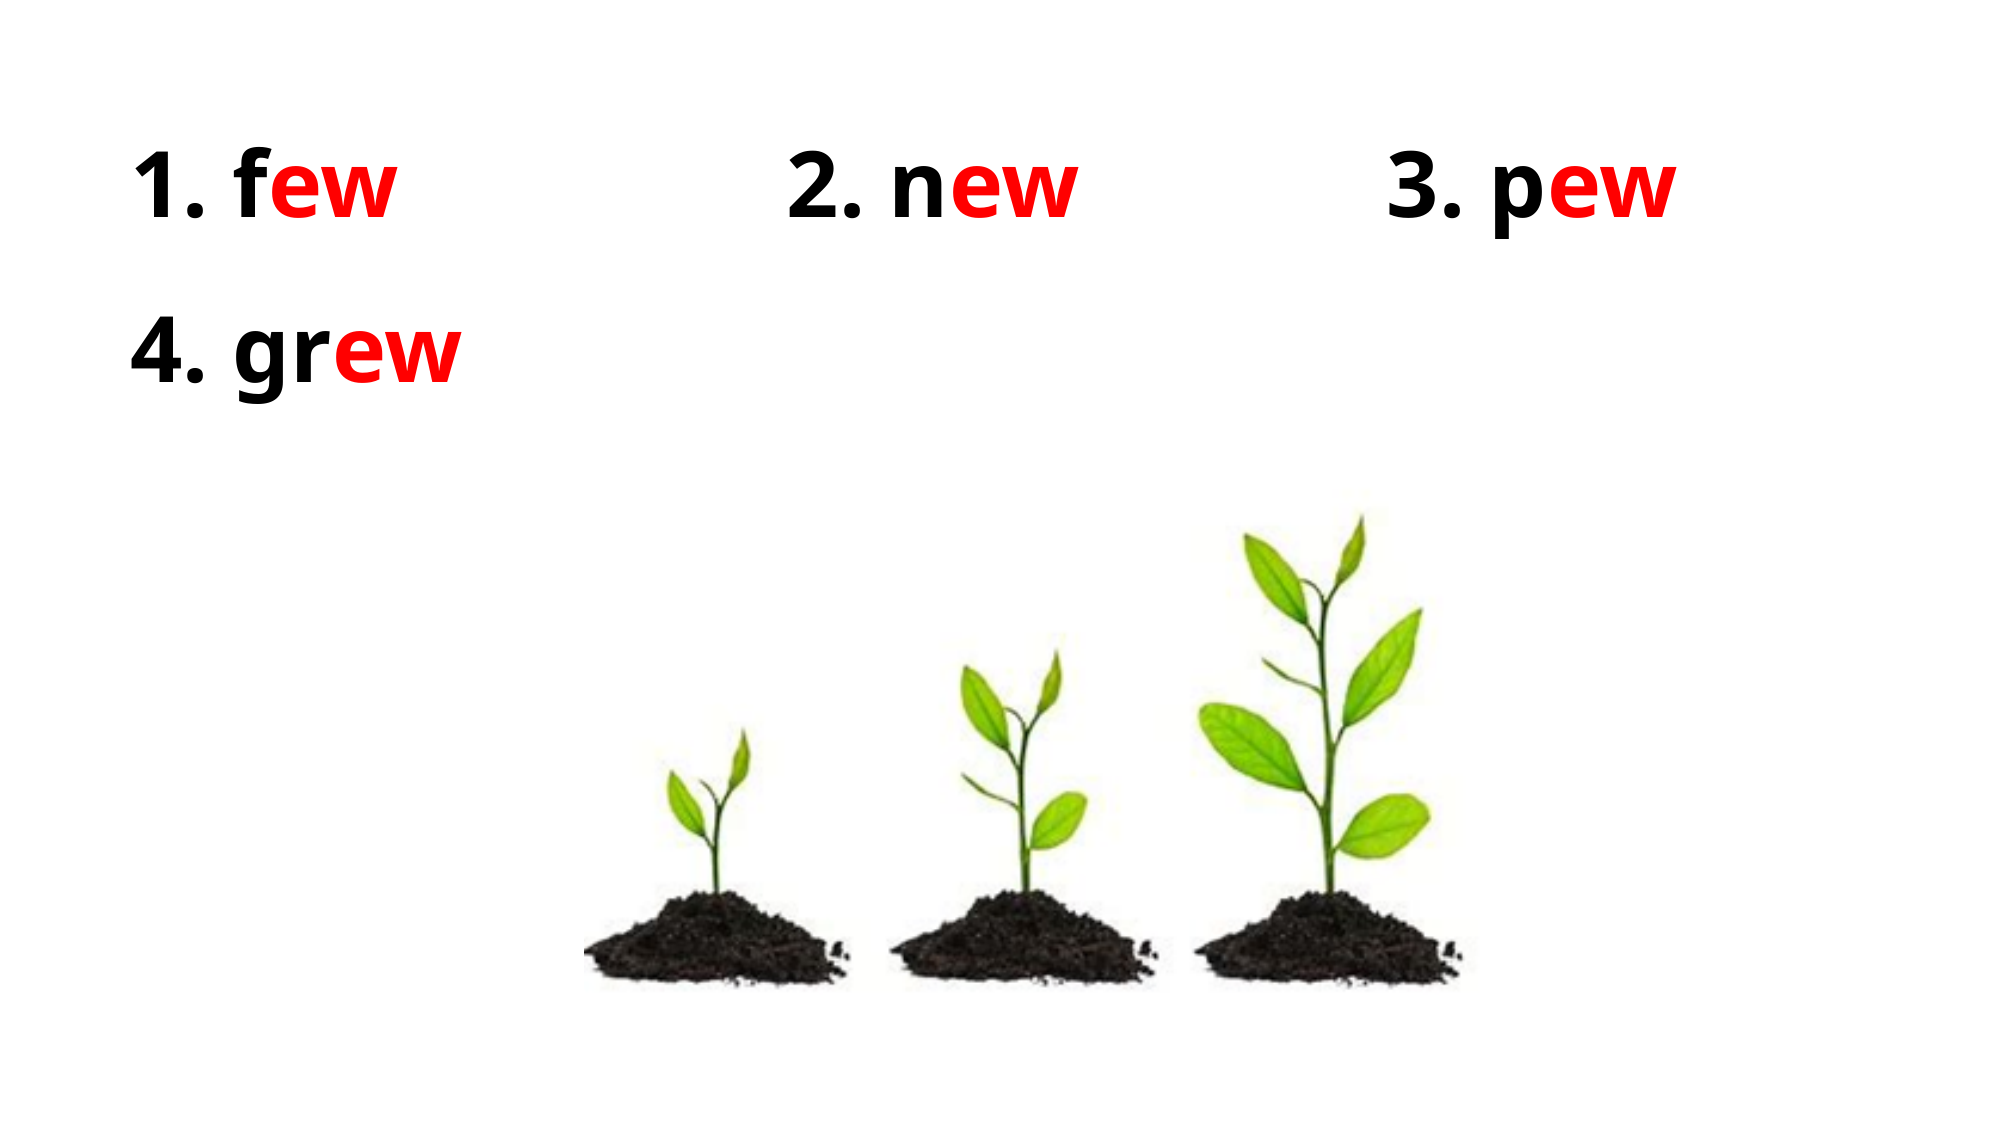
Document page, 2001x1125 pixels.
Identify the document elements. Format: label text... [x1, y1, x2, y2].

picture [584, 455, 1556, 1045]
text_box few 2. new 3. pew 4. grew [115, 63, 1954, 573]
